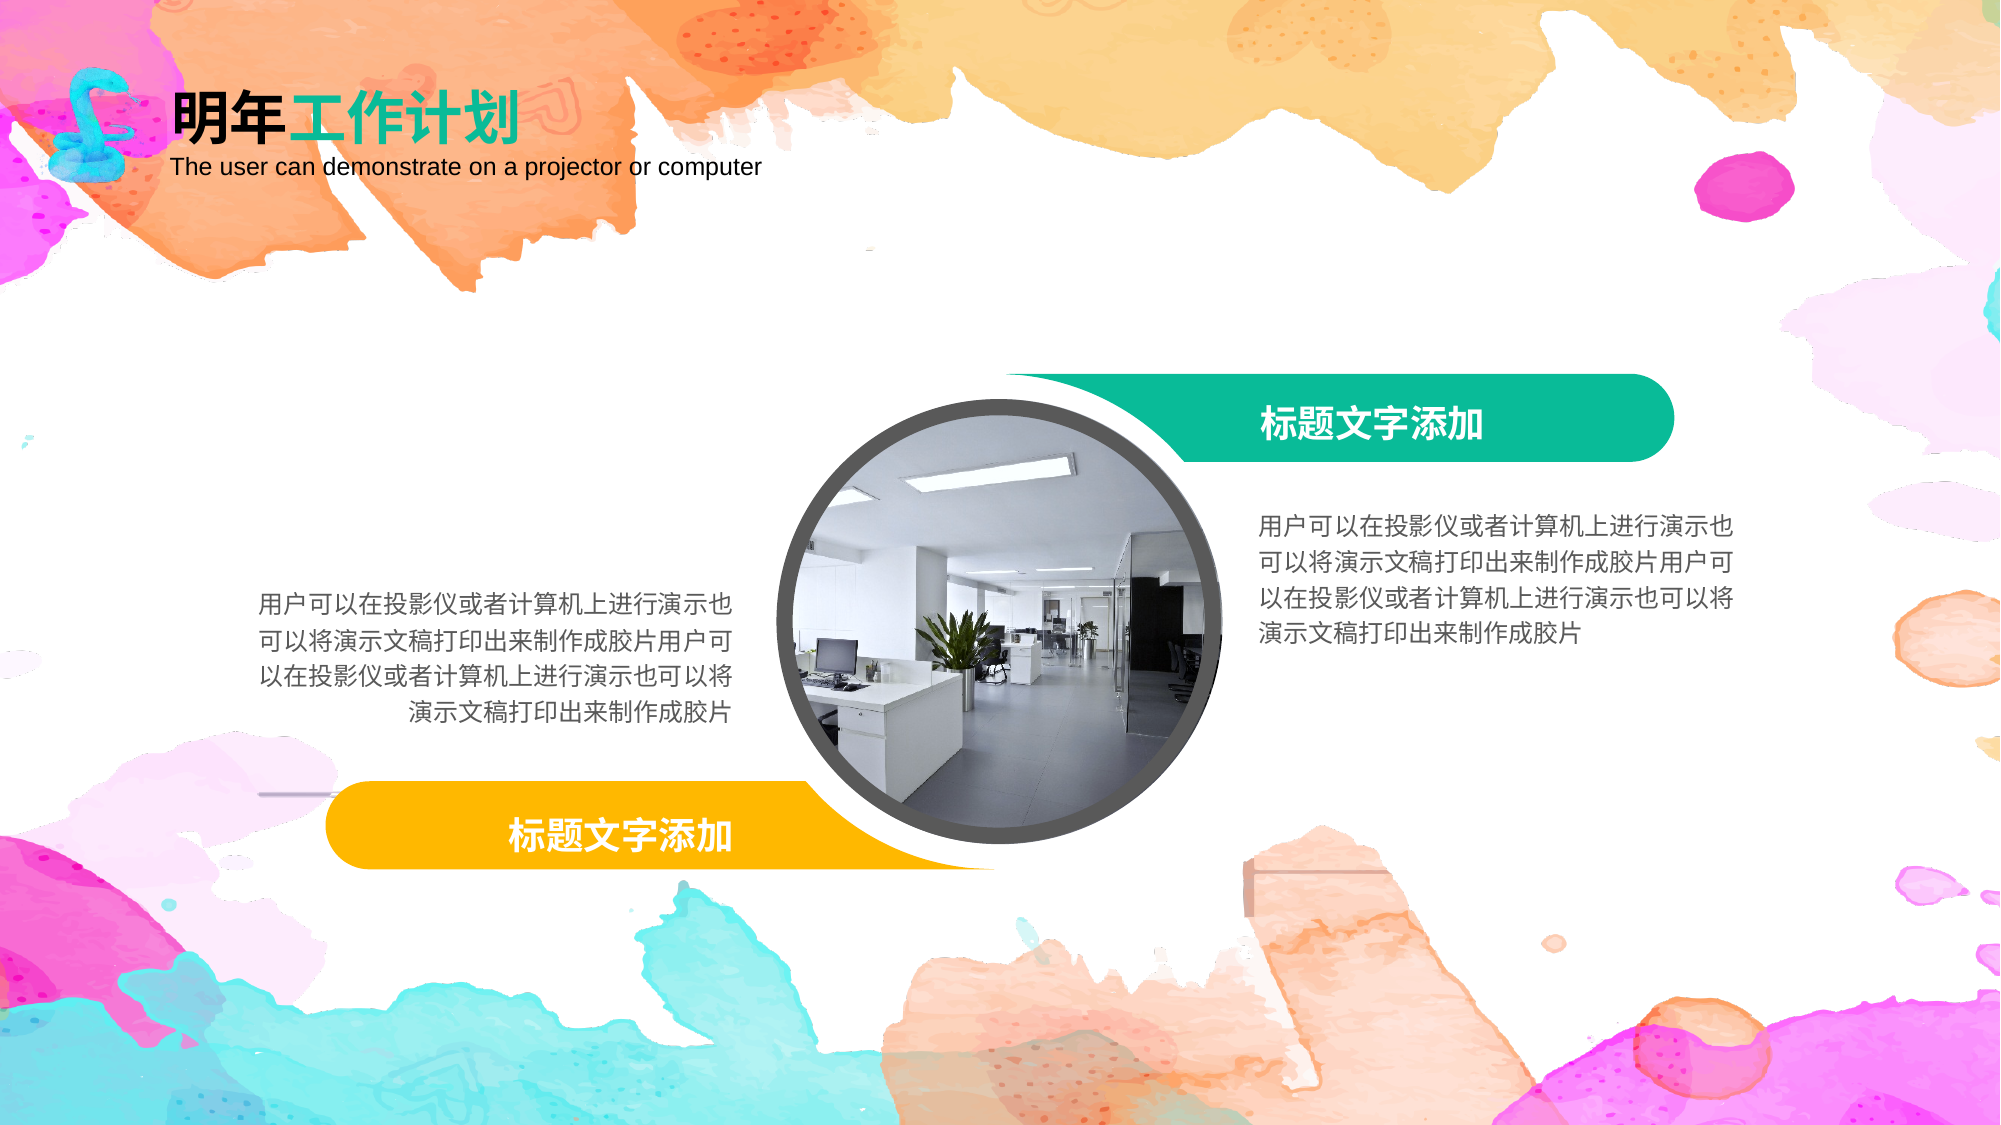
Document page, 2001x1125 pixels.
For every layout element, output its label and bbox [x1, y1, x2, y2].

picture [0, 0, 2000, 1125]
text_box [154, 73, 986, 189]
